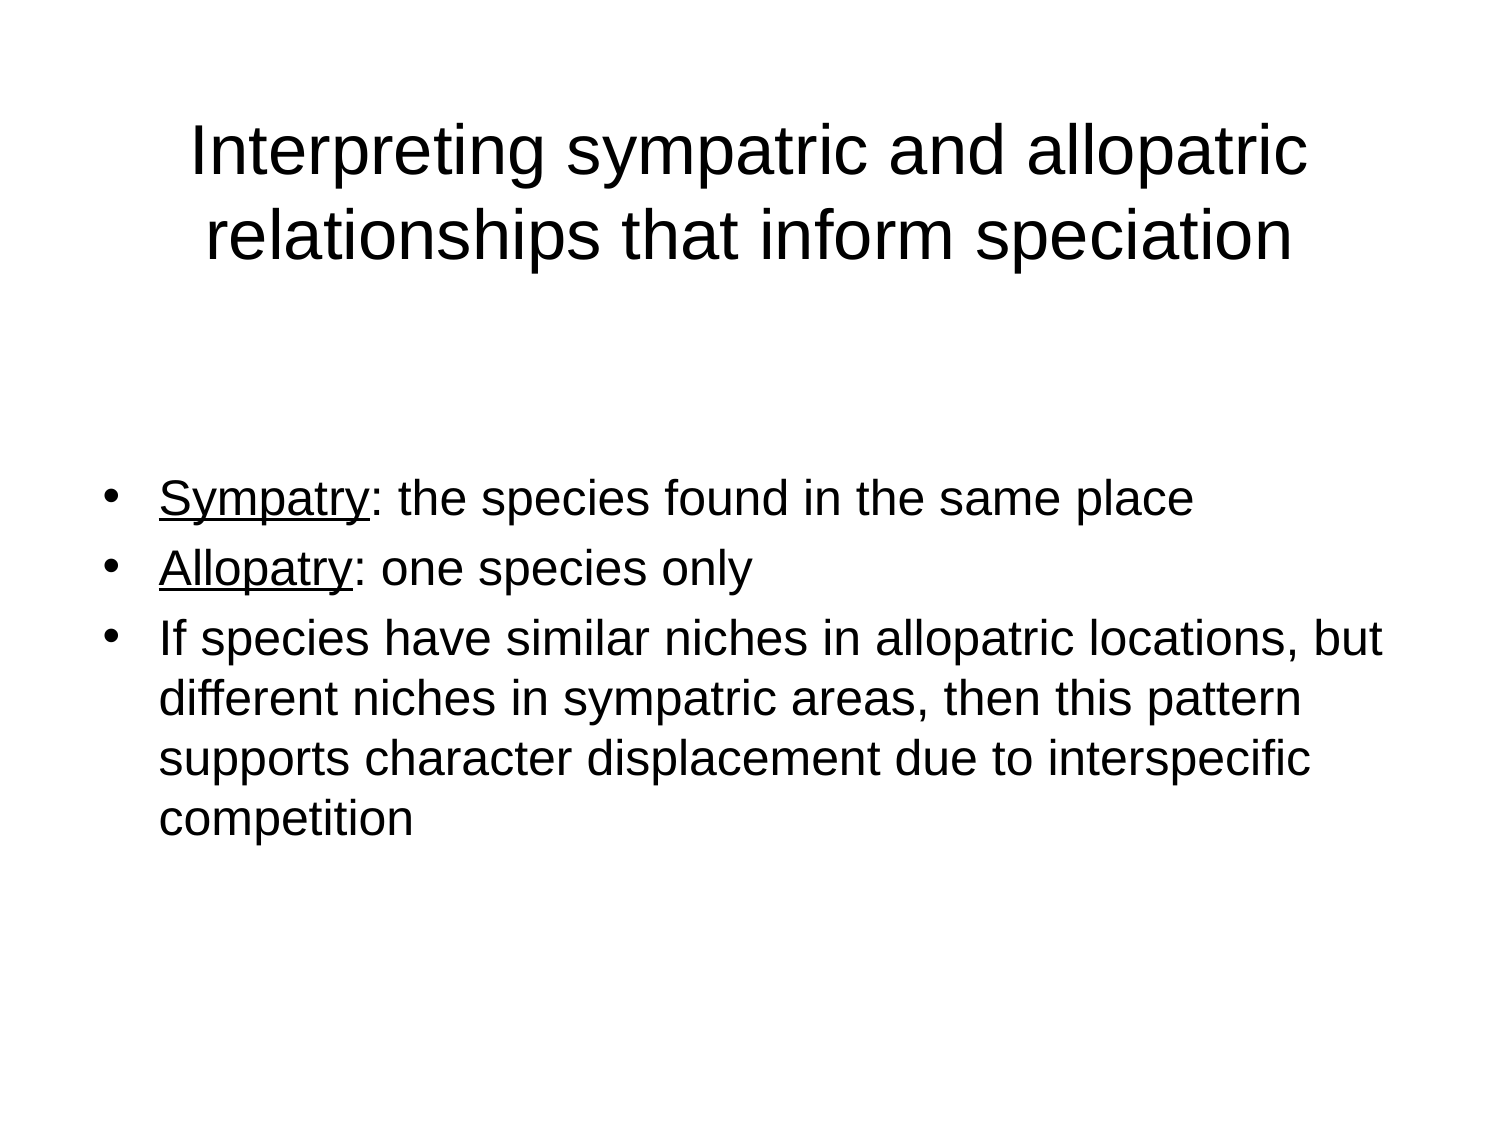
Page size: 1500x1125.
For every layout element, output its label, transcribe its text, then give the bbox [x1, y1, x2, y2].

title Interpreting sympatric and allopatric relationships that inform speciation [75, 95, 1425, 283]
list Sympatry: the species found in the same place Allopatry: one species only If species have similar niches in allopatric locations, but different niches in sympatric areas, then this pattern supports character displacement due to interspecific competition [87, 457, 1438, 881]
